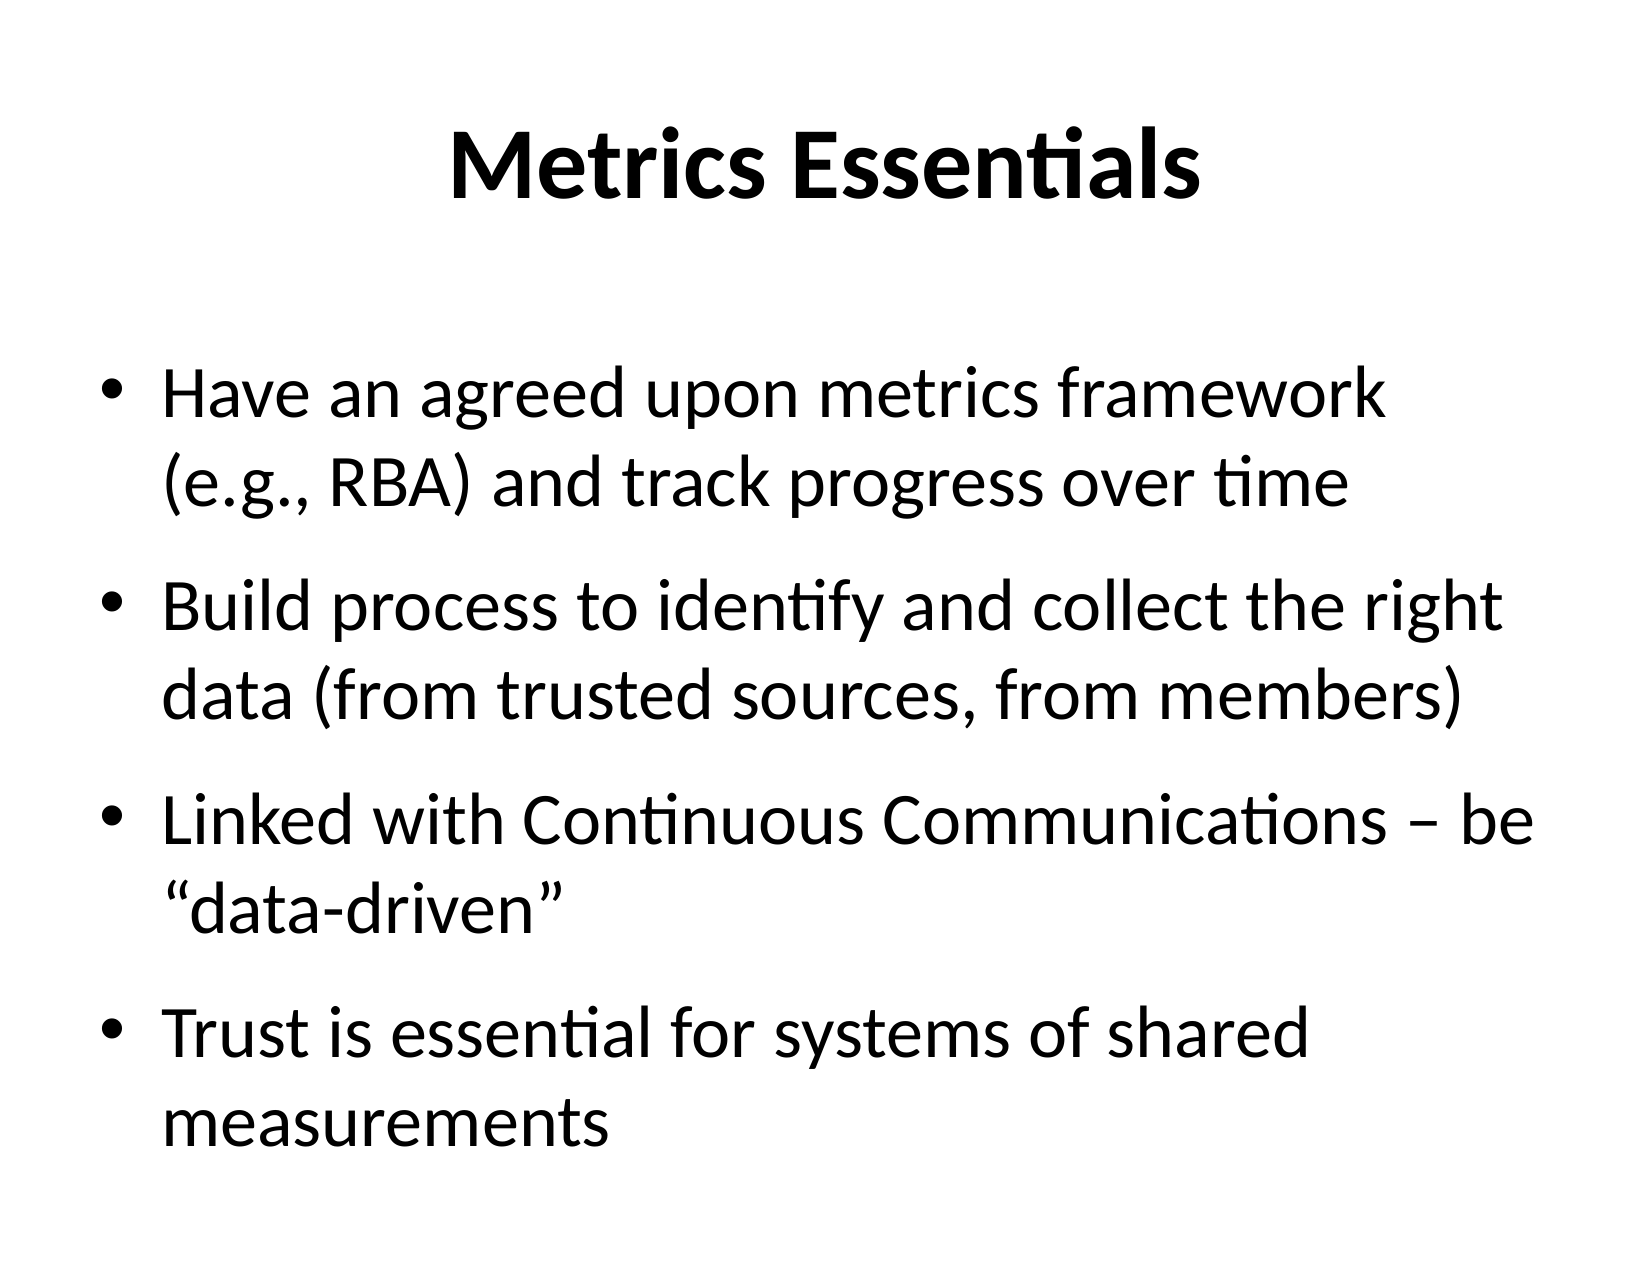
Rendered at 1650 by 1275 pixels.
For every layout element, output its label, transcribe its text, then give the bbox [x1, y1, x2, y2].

title Metrics Essentials [82, 51, 1568, 264]
list Have an agreed upon metrics framework (e.g., RBA) and track progress over time Build process to identify and collect the right data (from trusted sources, from members) Linked with Continuous Communications – be “data-driven” Trust is essential for systems of shared measurements [82, 334, 1568, 1176]
